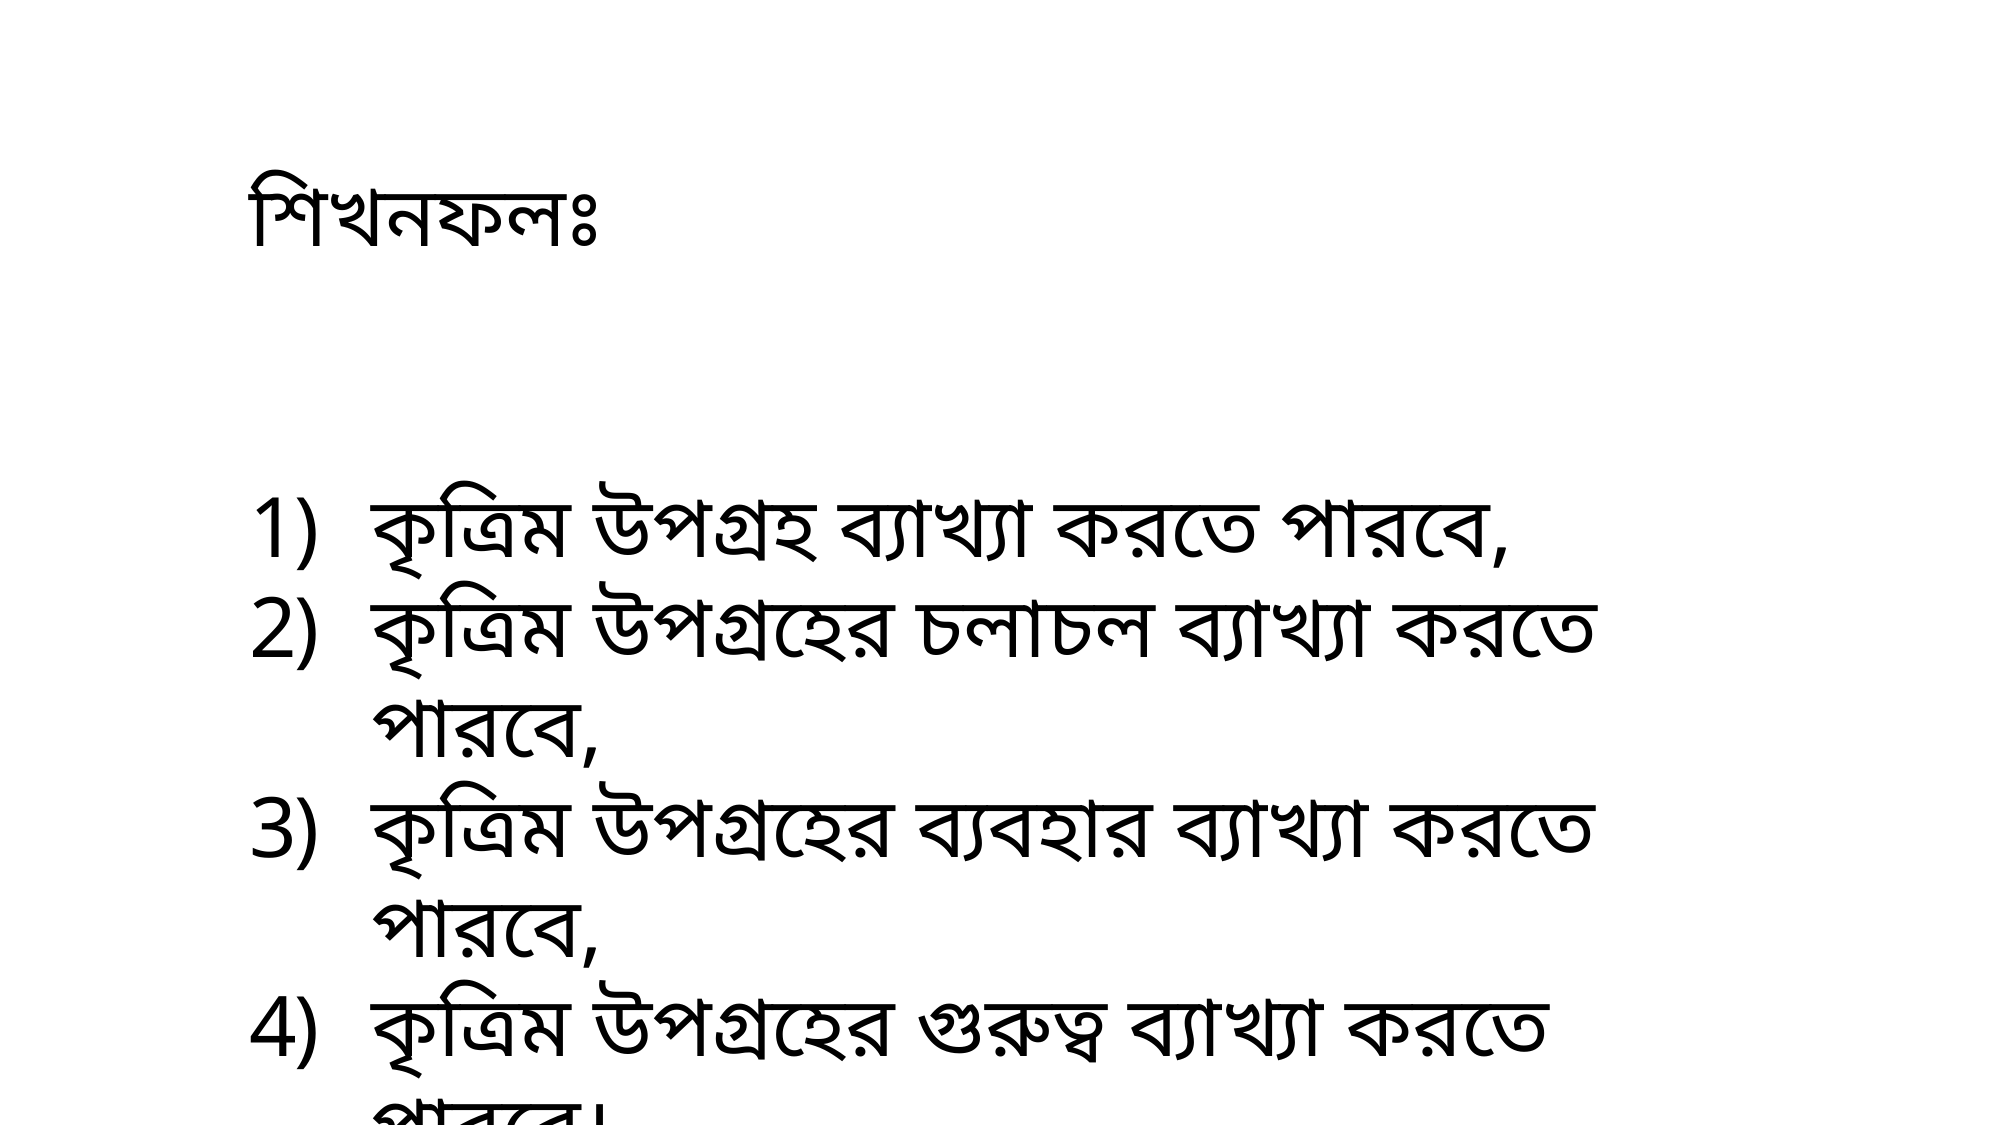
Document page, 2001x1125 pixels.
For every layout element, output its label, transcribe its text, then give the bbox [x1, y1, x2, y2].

text_box কৃত্রিম উপগ্রহ ব্যাখ্যা করতে পারবে, কৃত্রিম উপগ্রহের চলাচল ব্যাখ্যা করতে পারবে, কৃত্রিম উপগ্রহের ব্যবহার ব্যাখ্যা করতে পারবে, কৃত্রিম উপগ্রহের গুরুত্ব ব্যাখ্যা করতে পারবে। [234, 466, 1769, 1125]
text_box শিখনফলঃ [234, 156, 763, 271]
